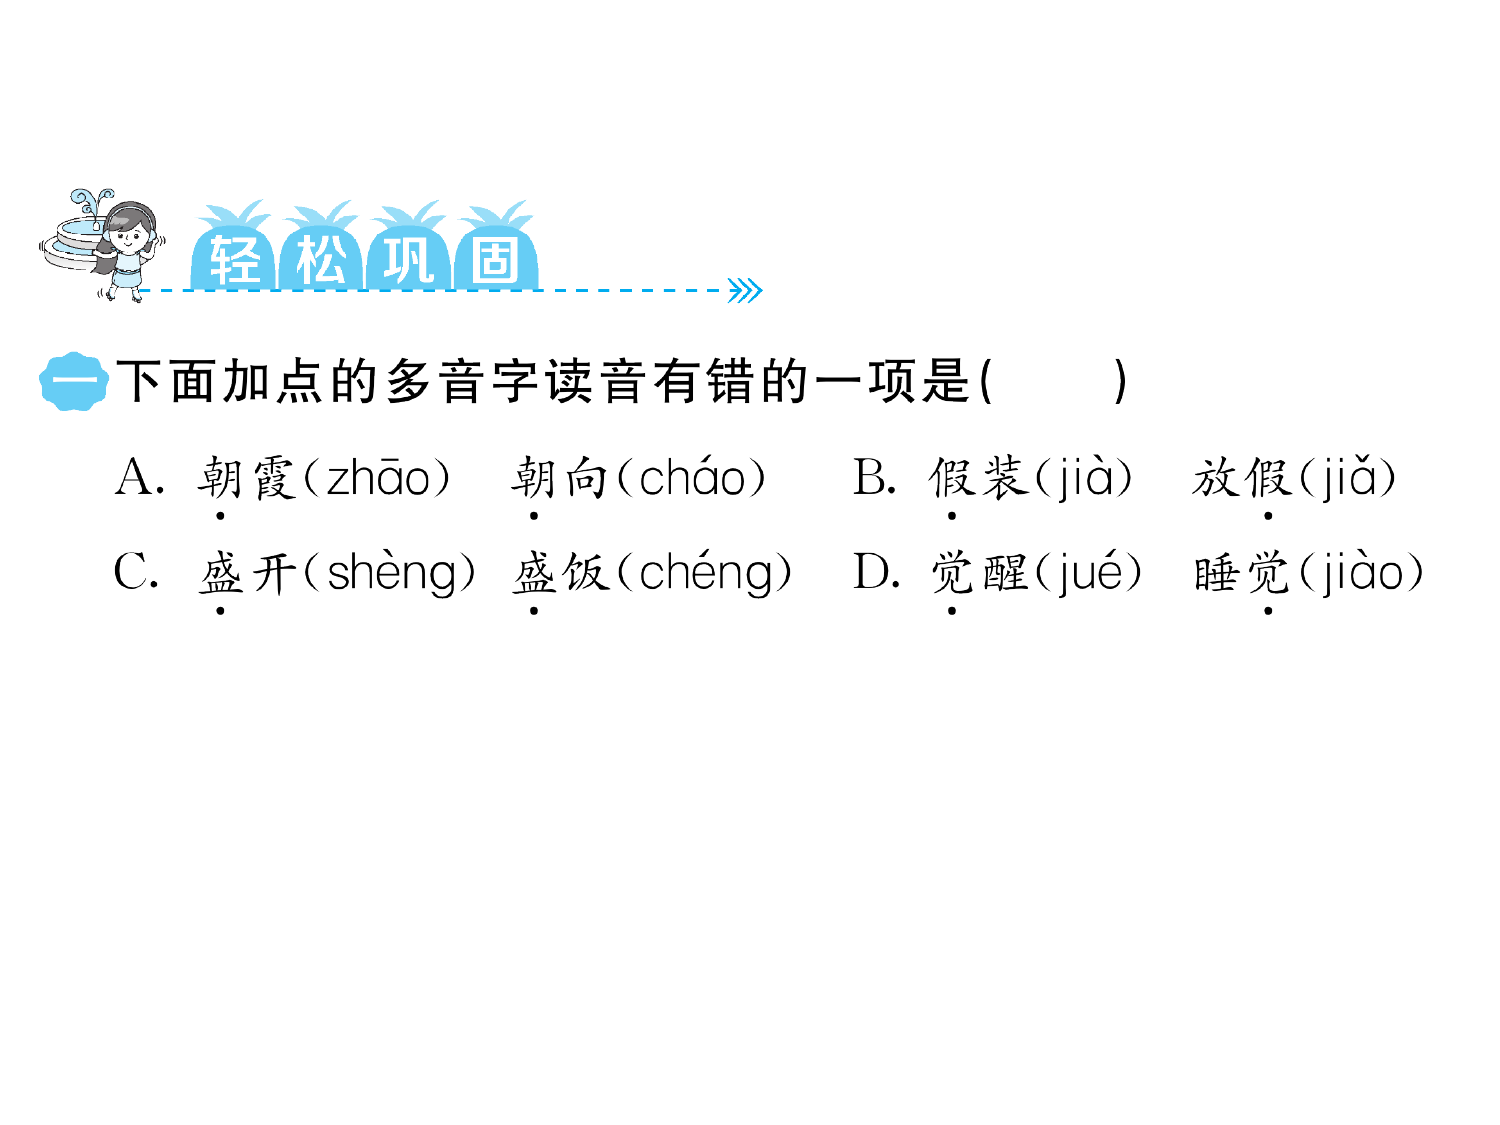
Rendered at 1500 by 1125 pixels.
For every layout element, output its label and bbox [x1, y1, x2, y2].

picture [35, 177, 1453, 630]
